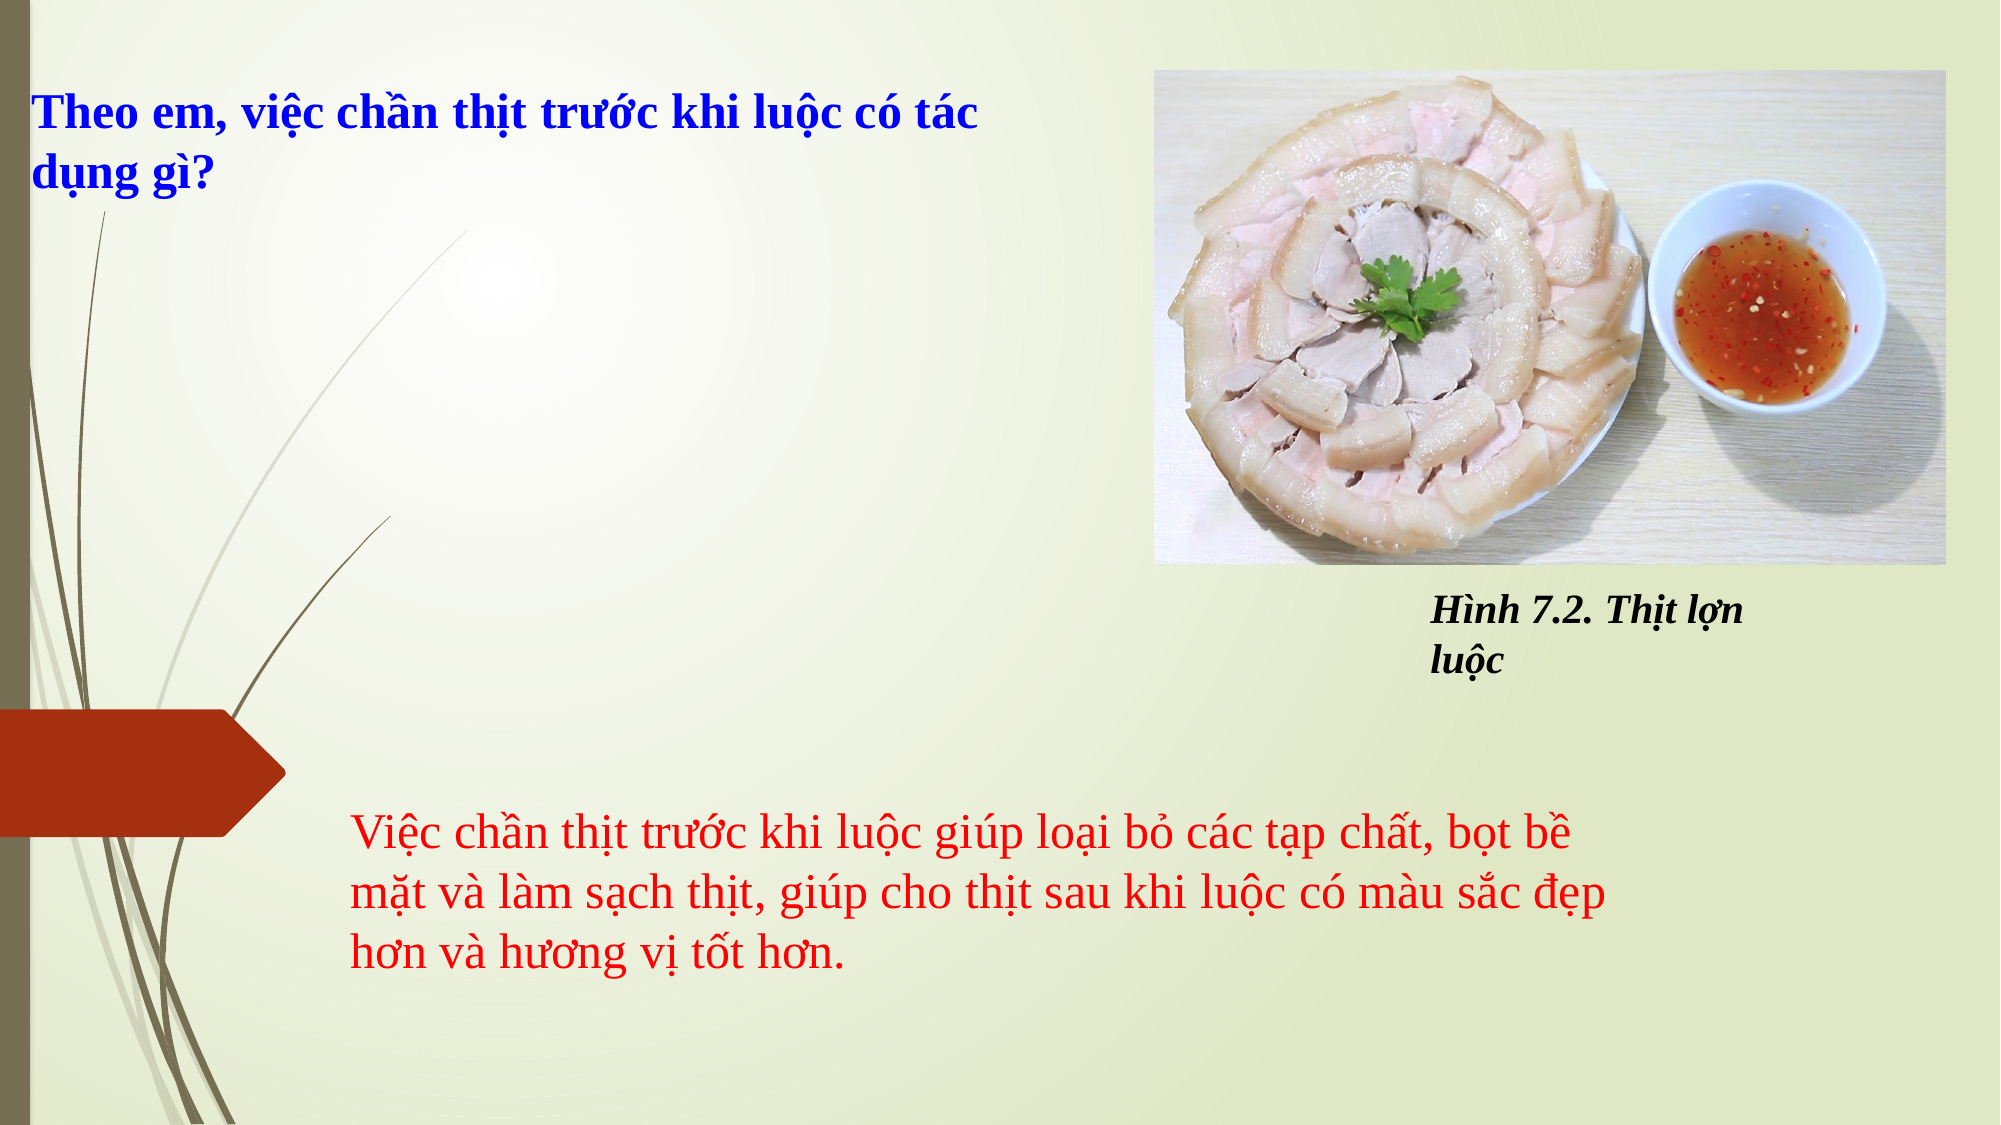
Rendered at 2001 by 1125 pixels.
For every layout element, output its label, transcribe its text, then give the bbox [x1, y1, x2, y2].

picture [1153, 70, 1947, 565]
text_box Việc chần thịt trước khi luộc giúp loại bỏ các tạp chất, bọt bề mặt và làm sạch thịt, giúp cho thịt sau khi luộc có màu sắc đẹp hơn và hương vị tốt hơn. [336, 791, 1661, 986]
text_box Theo em, việc chần thịt trước khi luộc có tác dụng gì? [16, 70, 1046, 206]
text_box Hình 7.2. Thịt lợn luộc [1415, 573, 1834, 689]
